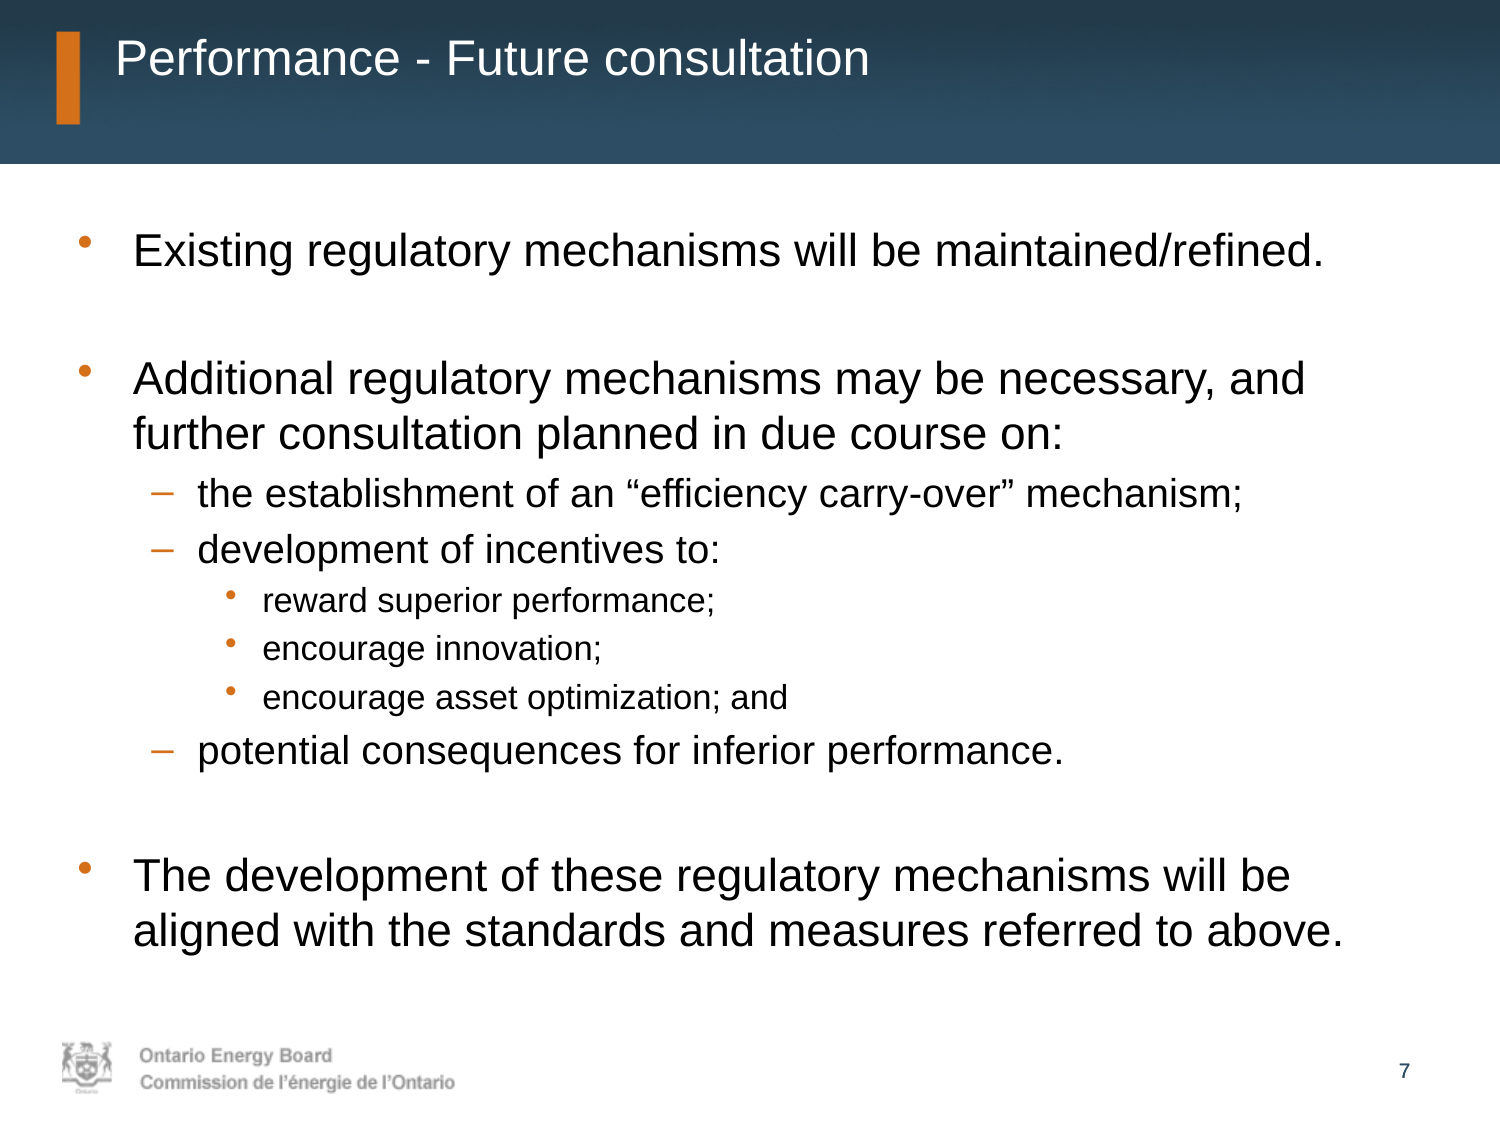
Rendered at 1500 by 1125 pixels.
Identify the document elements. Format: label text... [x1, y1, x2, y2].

title Performance - Future consultation [99, 24, 1425, 155]
picture [62, 1034, 494, 1113]
list Existing regulatory mechanisms will be maintained/refined. Additional regulatory mechanisms may be necessary, and further consultation planned in due course on: the establishment of an “efficiency carry-over” mechanism; development of incentives to: reward superior performance; encourage innovation; encourage asset optimization; and potential consequences for inferior performance. The development of these regulatory mechanisms will be aligned with the standards and measures referred to above. [62, 212, 1425, 975]
picture [0, 0, 1500, 164]
